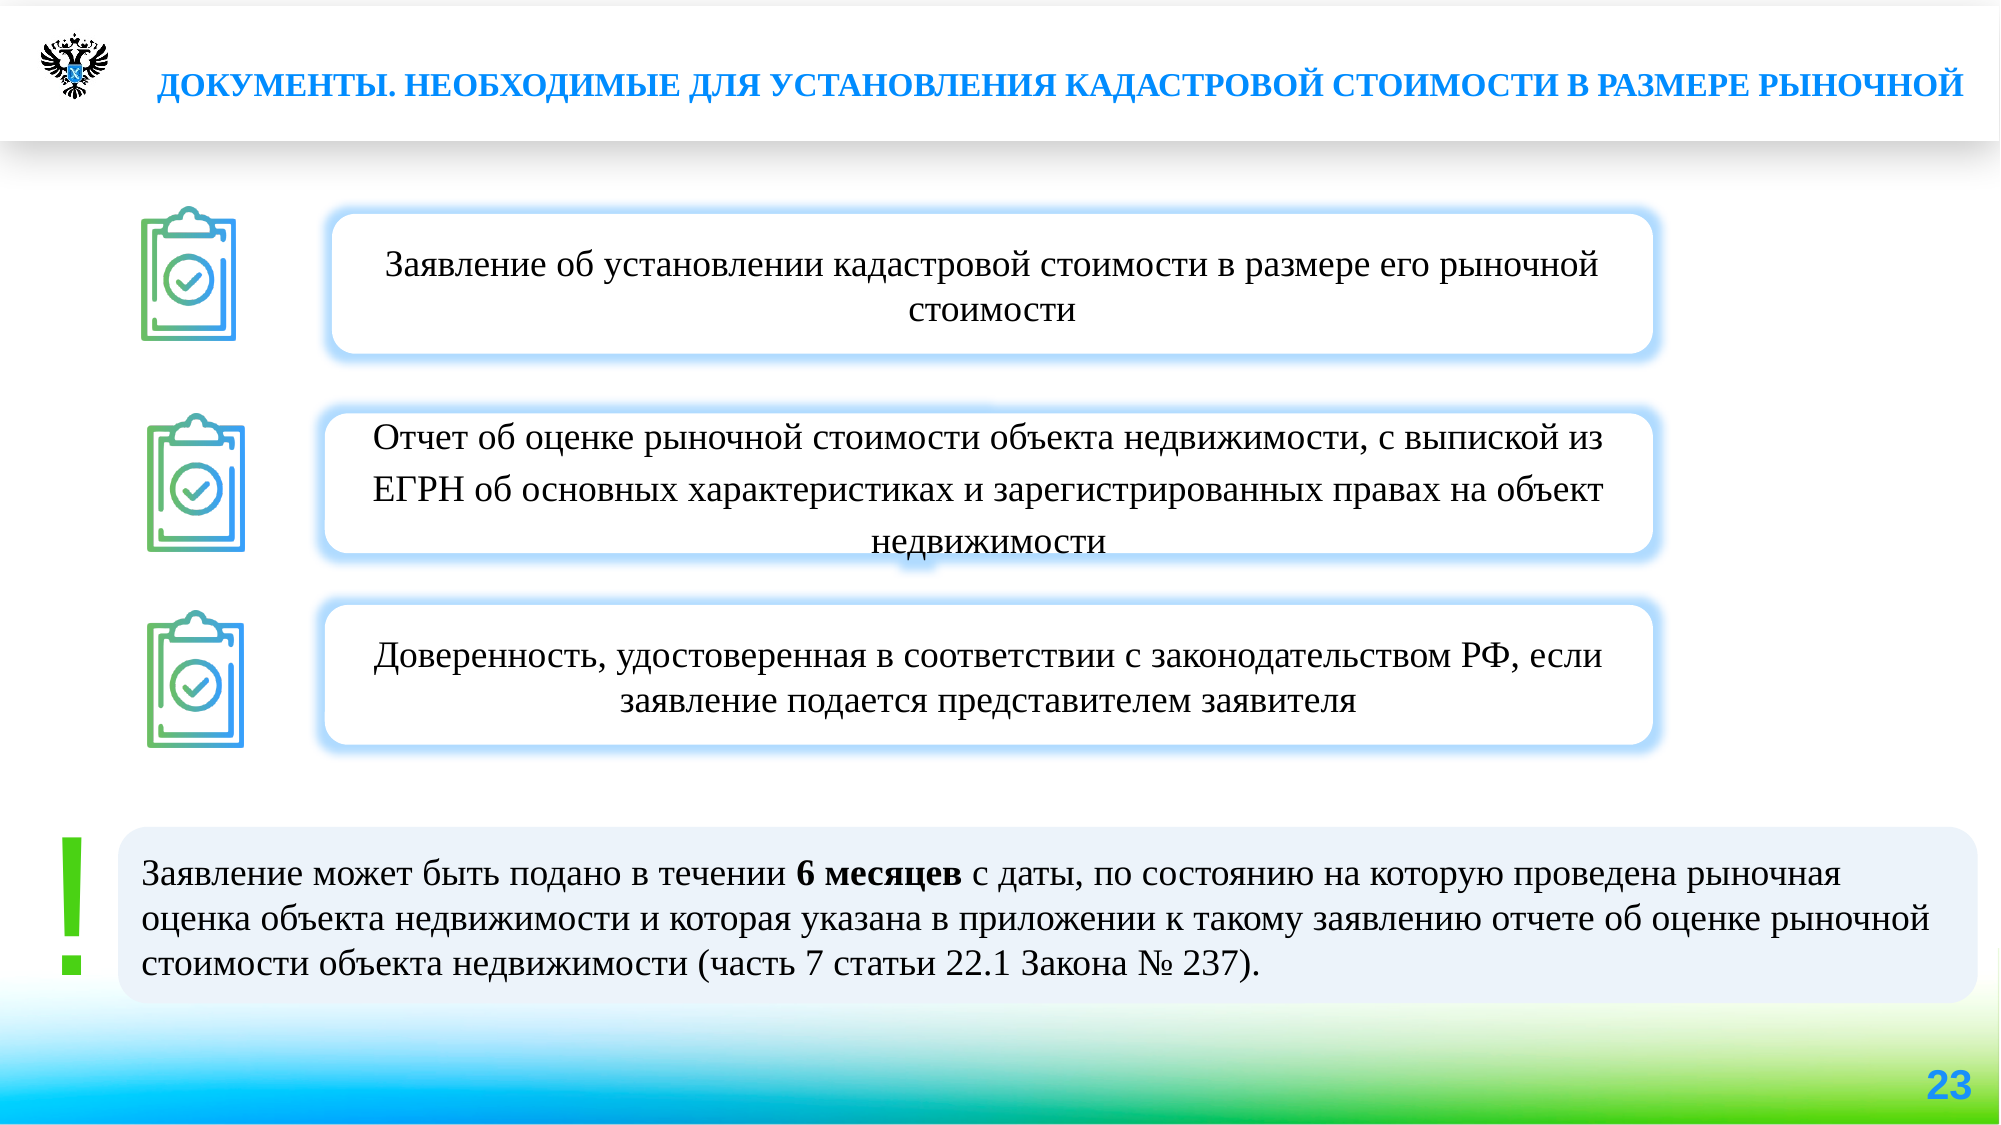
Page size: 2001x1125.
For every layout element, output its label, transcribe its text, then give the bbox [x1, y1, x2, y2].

picture [141, 206, 236, 342]
text_box Заявление может быть подано в течении 6 месяцев с даты, по состоянию на которую проведена рыночная оценка объекта недвижимости и которая указана в приложении к такому заявлению отчете об оценке рыночной стоимости объекта недвижимости (часть 7 статьи 22.1 Закона № 237). [118, 826, 1978, 1004]
text_box Доверенность, удостоверенная в соответствии с законодательством РФ, если заявление подается представителем заявителя [322, 602, 1655, 747]
text_box ! [29, 767, 115, 1023]
text_box Отчет об оценке рыночной стоимости объекта недвижимости, с выпиской из ЕГРН об основных характеристиках и зарегистрированных правах на объект недвижимости [322, 411, 1655, 556]
text_box 23 [1911, 1050, 2000, 1116]
text_box Заявление об установлении кадастровой стоимости в размере его рыночной стоимости [329, 211, 1655, 356]
picture [29, 19, 119, 110]
picture [147, 413, 245, 553]
text_box ДОКУМЕНТЫ. НЕОБХОДИМЫЕ ДЛЯ УСТАНОВЛЕНИЯ КАДАСТРОВОЙ СТОИМОСТИ В РАЗМЕРЕ РЫНОЧНОЙ [0, 4, 2000, 143]
picture [0, 947, 2000, 1125]
picture [147, 610, 244, 748]
